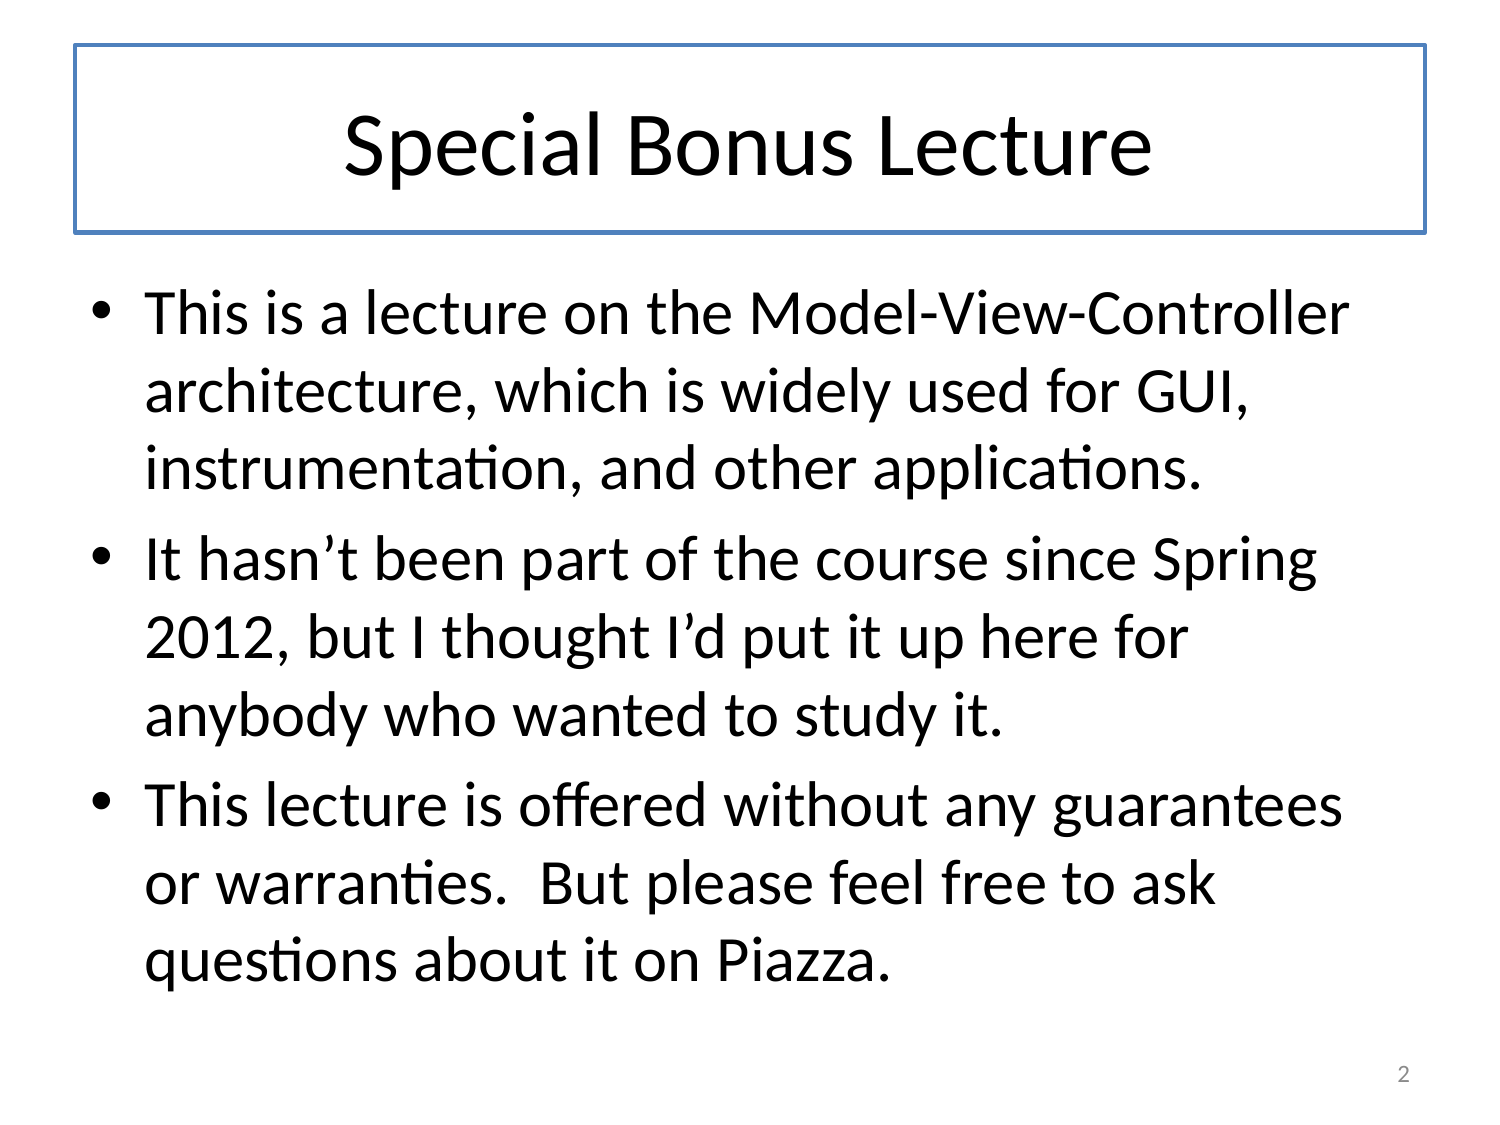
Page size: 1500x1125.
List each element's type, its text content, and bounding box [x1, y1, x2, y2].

slide_number 2 [1074, 1042, 1425, 1103]
title Special Bonus Lecture [73, 43, 1427, 235]
list This is a lecture on the Model-View-Controller architecture, which is widely used for GUI, instrumentation, and other applications. It hasn’t been part of the course since Spring 2012, but I thought I’d put it up here for anybody who wanted to study it. This lecture is offered without any guarantees or warranties. But please feel free to ask questions about it on Piazza. [75, 262, 1425, 1005]
